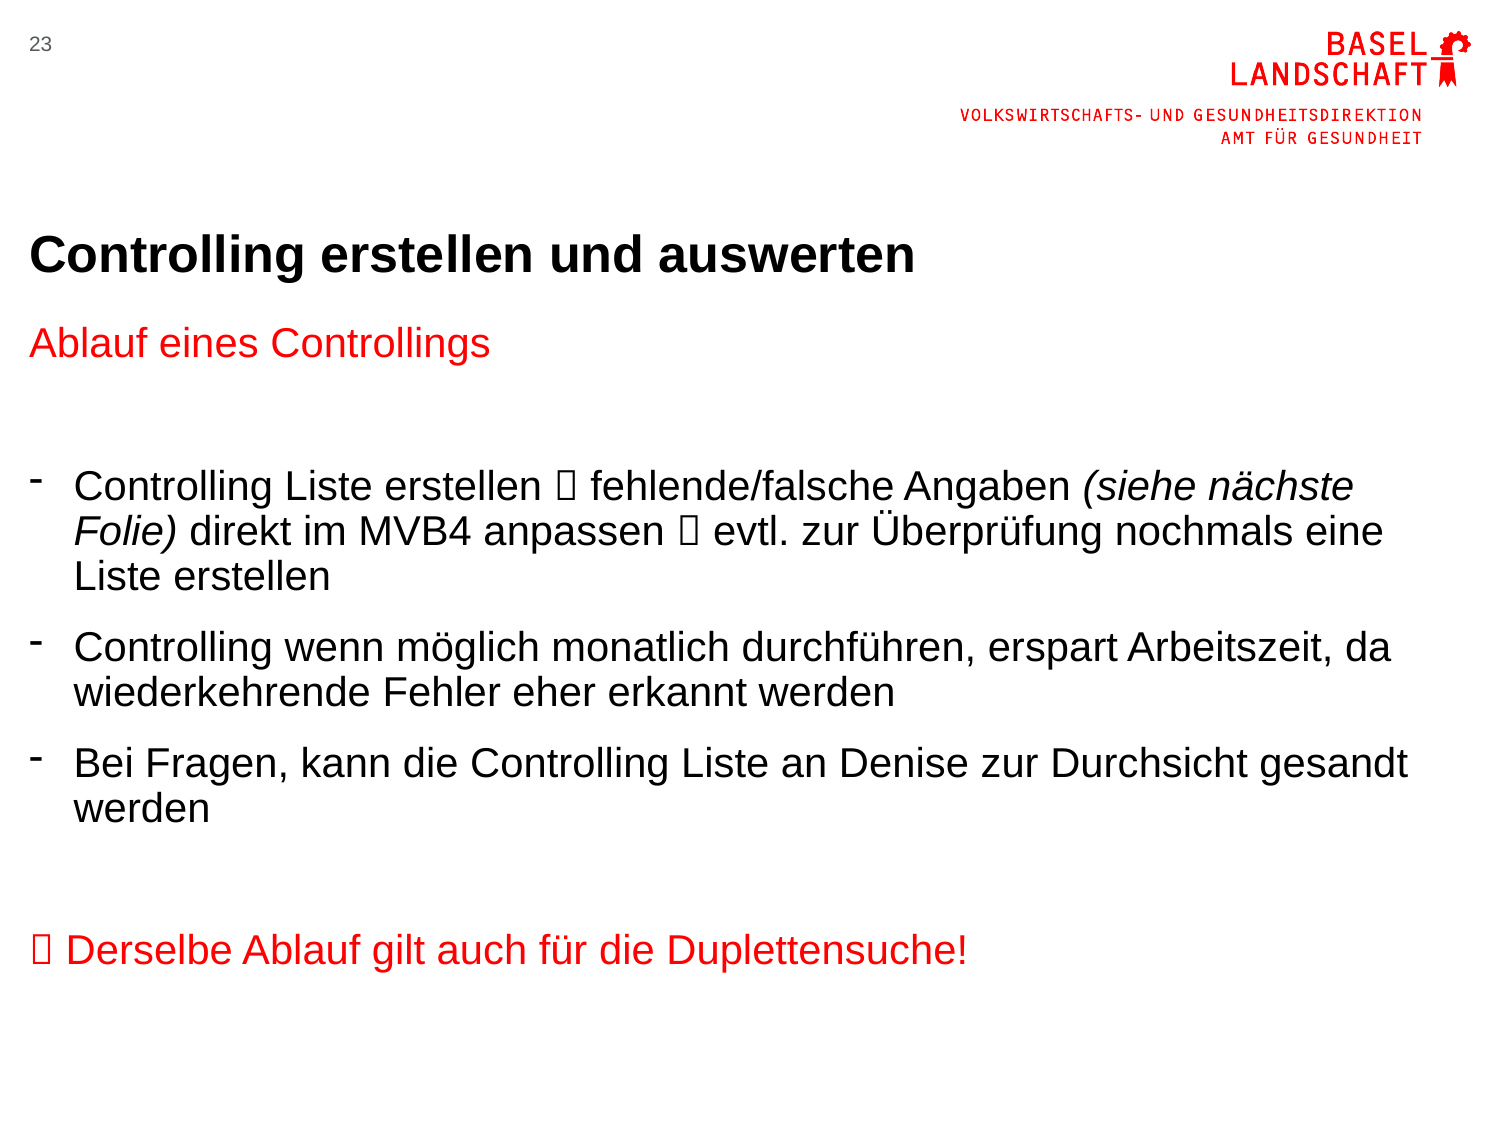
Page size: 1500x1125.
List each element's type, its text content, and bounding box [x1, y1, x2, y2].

title Controlling erstellen und auswerten [29, 159, 1471, 281]
list Ablauf eines Controllings Controlling Liste erstellen  fehlende/falsche Angaben (siehe nächste Folie) direkt im MVB4 anpassen  evtl. zur Überprüfung nochmals eine Liste erstellen Controlling wenn möglich monatlich durchführen, erspart Arbeitszeit, da wiederkehrende Fehler eher erkannt werden Bei Fragen, kann die Controlling Liste an Denise zur Durchsicht gesandt werden  Derselbe Ablauf gilt auch für die Duplettensuche! [29, 321, 1471, 1096]
slide_number 23 [29, 30, 96, 91]
picture [820, 31, 1471, 159]
